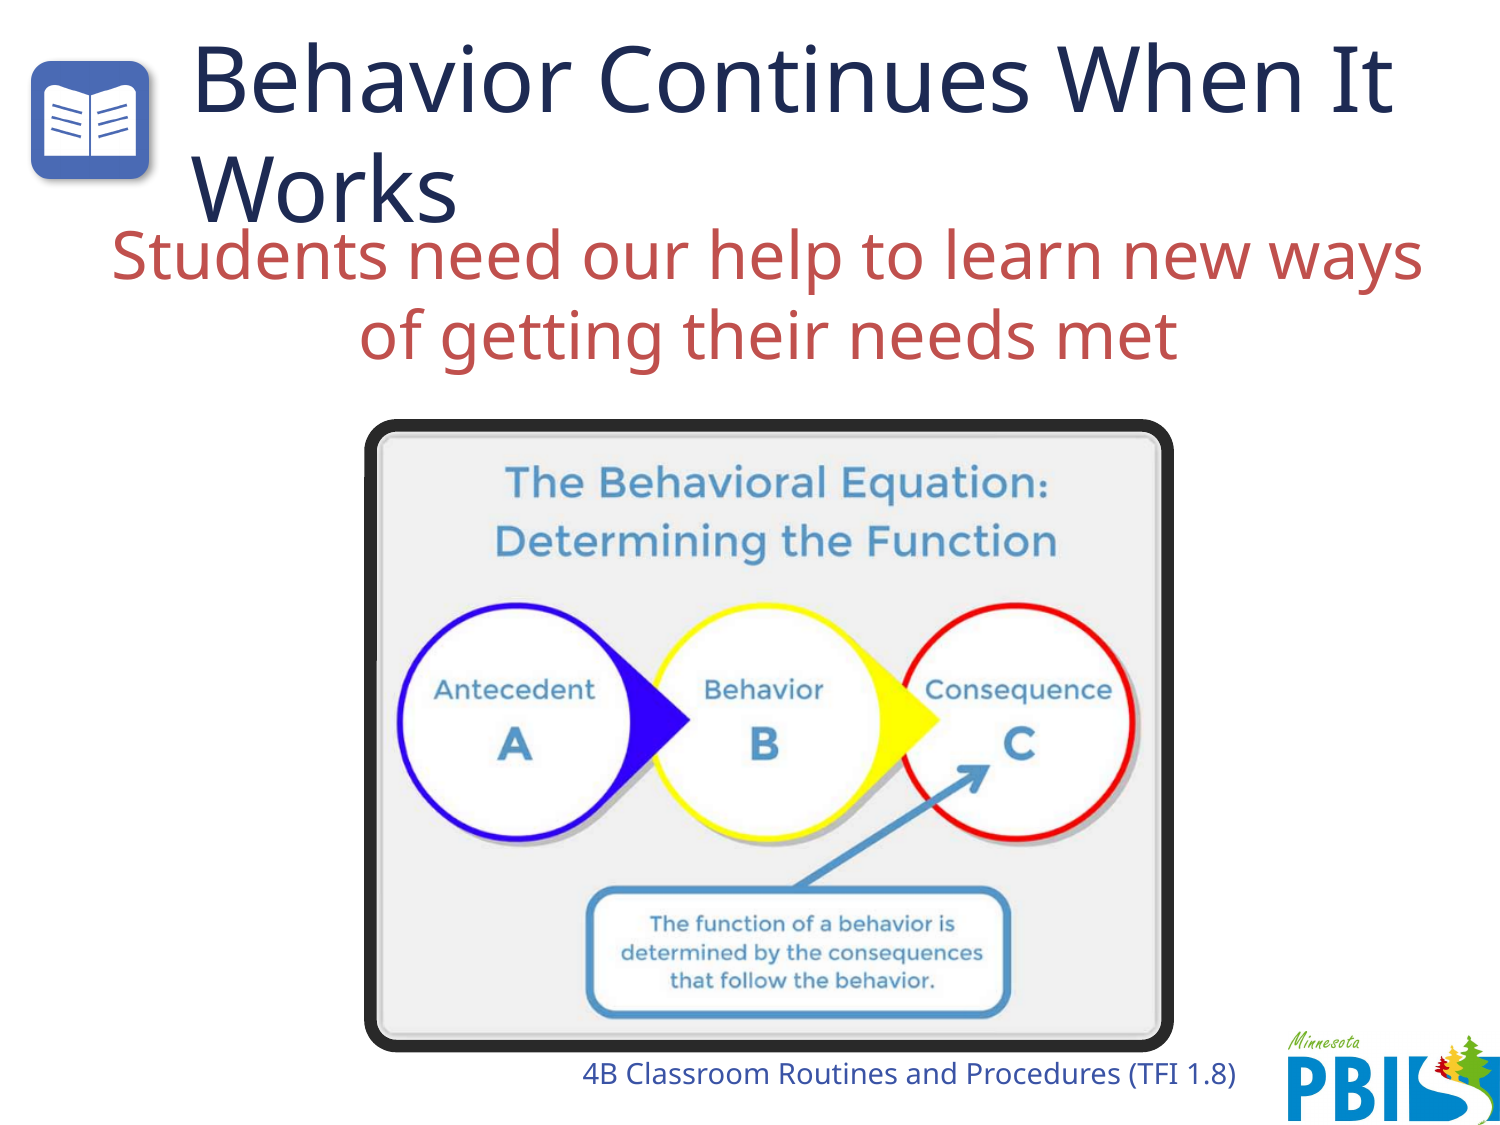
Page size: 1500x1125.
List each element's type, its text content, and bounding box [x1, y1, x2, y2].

title Behavior Continues When It Works [175, 55, 1487, 206]
picture [1301, 1068, 1312, 1085]
picture [370, 425, 1168, 1047]
picture [31, 61, 149, 180]
picture [1288, 1031, 1500, 1125]
list Students need our help to learn new ways of getting their needs met [62, 205, 1476, 341]
